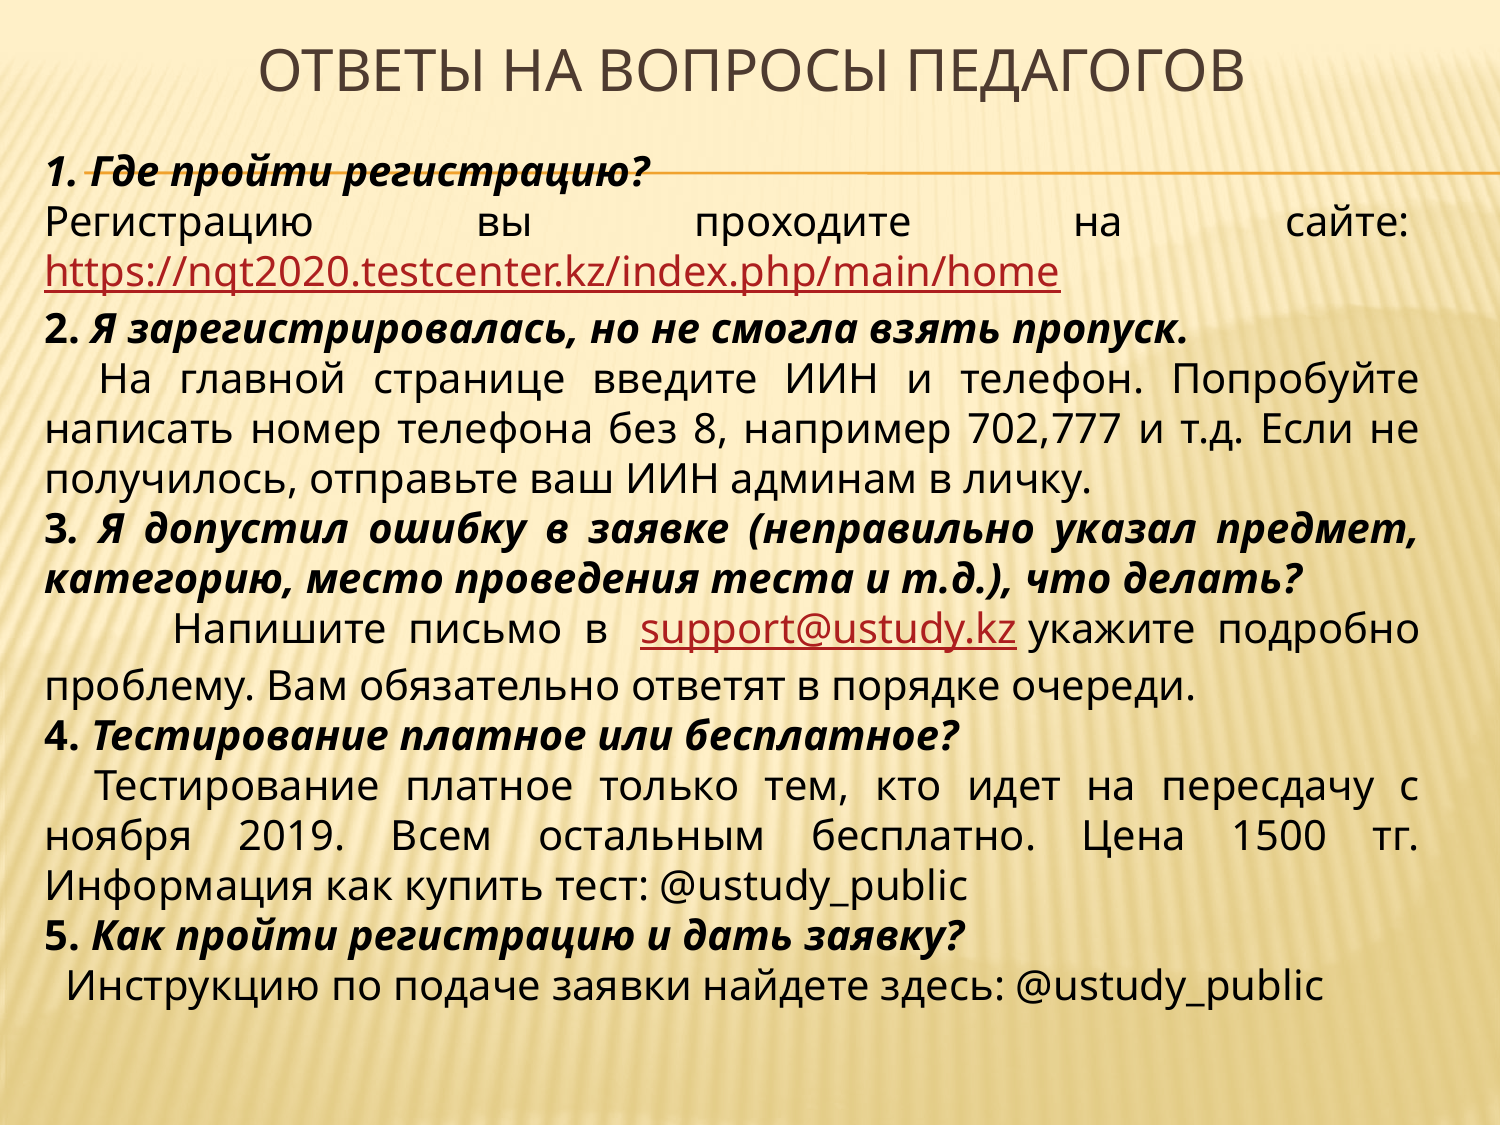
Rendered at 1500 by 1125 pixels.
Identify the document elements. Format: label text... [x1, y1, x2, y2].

text_box 1. Где пройти регистрацию? Регистрацию вы проходите на сайте: https://nqt2020.testcenter.kz/index.php/main/home 2. Я зарегистрировалась, но не смогла взять пропуск. На главной странице введите ИИН и телефон. Попробуйте написать номер телефона без 8, например 702,777 и т.д. Если не получилось, отправьте ваш ИИН админам в личку. 3. Я допустил ошибку в заявке (неправильно указал предмет, категорию, место проведения теста и т.д.), что делать? Напишите письмо в support@ustudy.kz укажите подробно проблему. Вам обязательно ответят в порядке очереди. 4. Тестирование платное или бесплатное? Тестирование платное только тем, кто идет на пересдачу с ноября 2019. Всем остальным бесплатно. Цена 1500 тг. Информация как купить тест: @ustudy_public 5. Как пройти регистрацию и дать заявку? Инструкцию по подаче заявки найдете здесь: @ustudy_public [29, 137, 1436, 1017]
title Ответы на вопросы педагогов [29, 0, 1475, 138]
